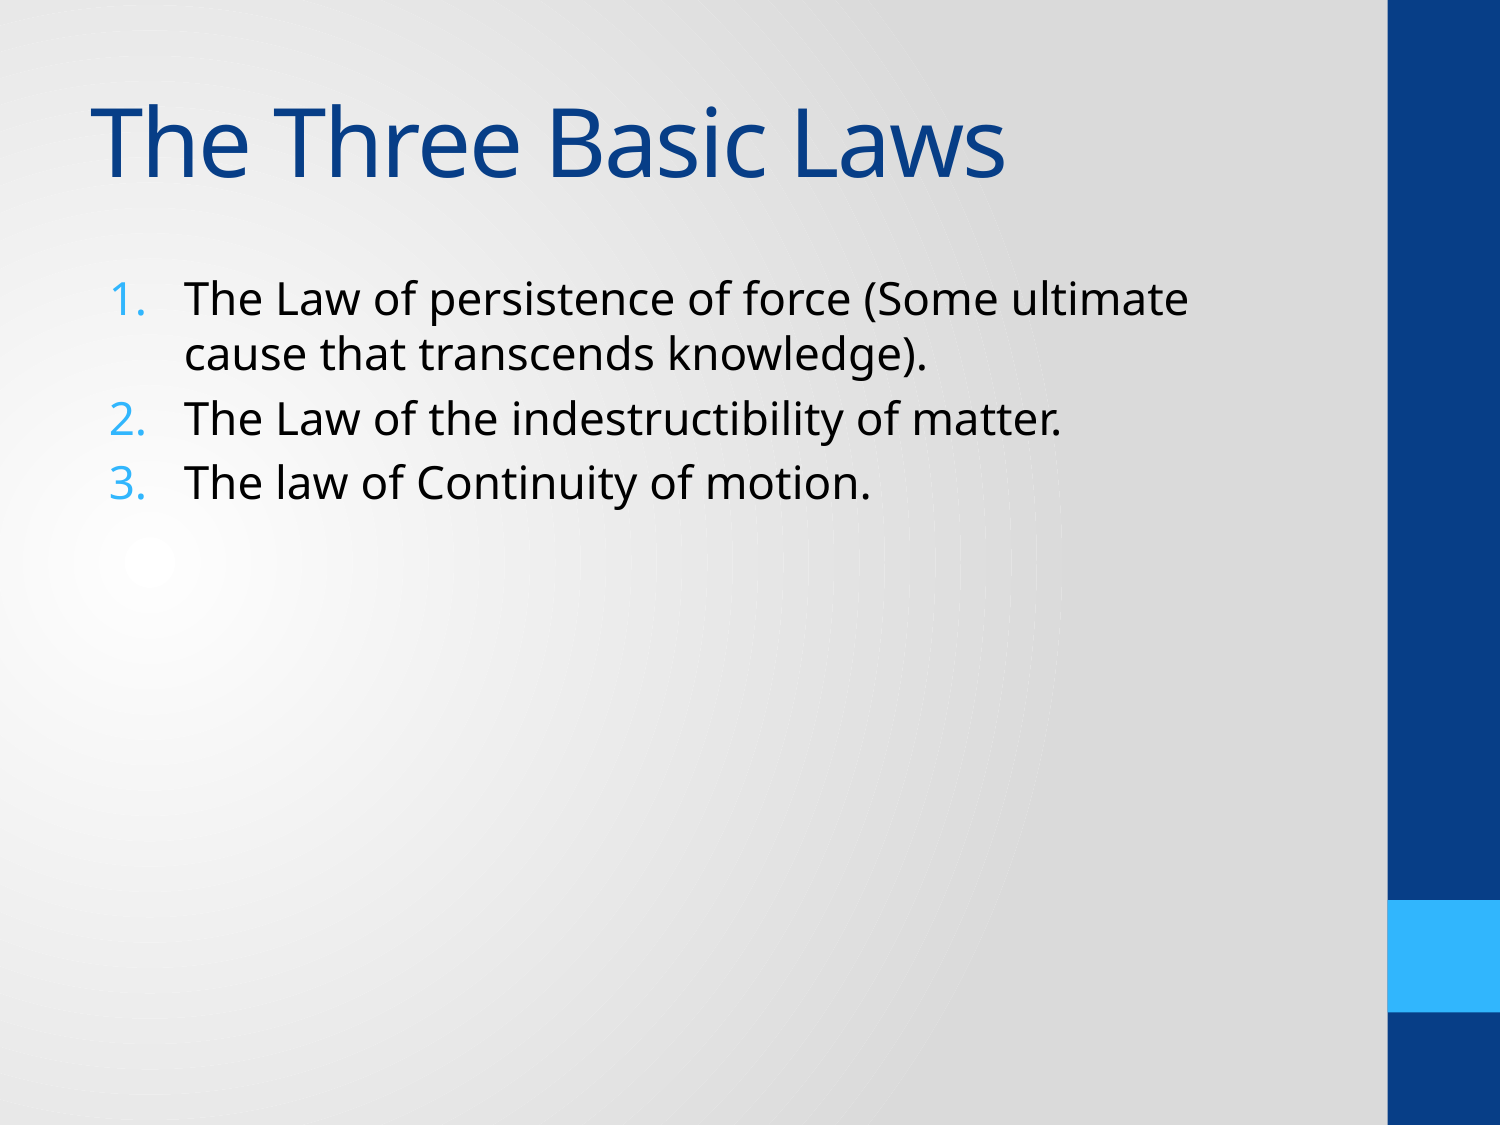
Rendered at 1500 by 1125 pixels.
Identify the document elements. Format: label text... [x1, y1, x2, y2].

list The Law of persistence of force (Some ultimate cause that transcends knowledge). The Law of the indestructibility of matter. The law of Continuity of motion. [75, 262, 1325, 1050]
title The Three Basic Laws [75, 45, 1325, 233]
